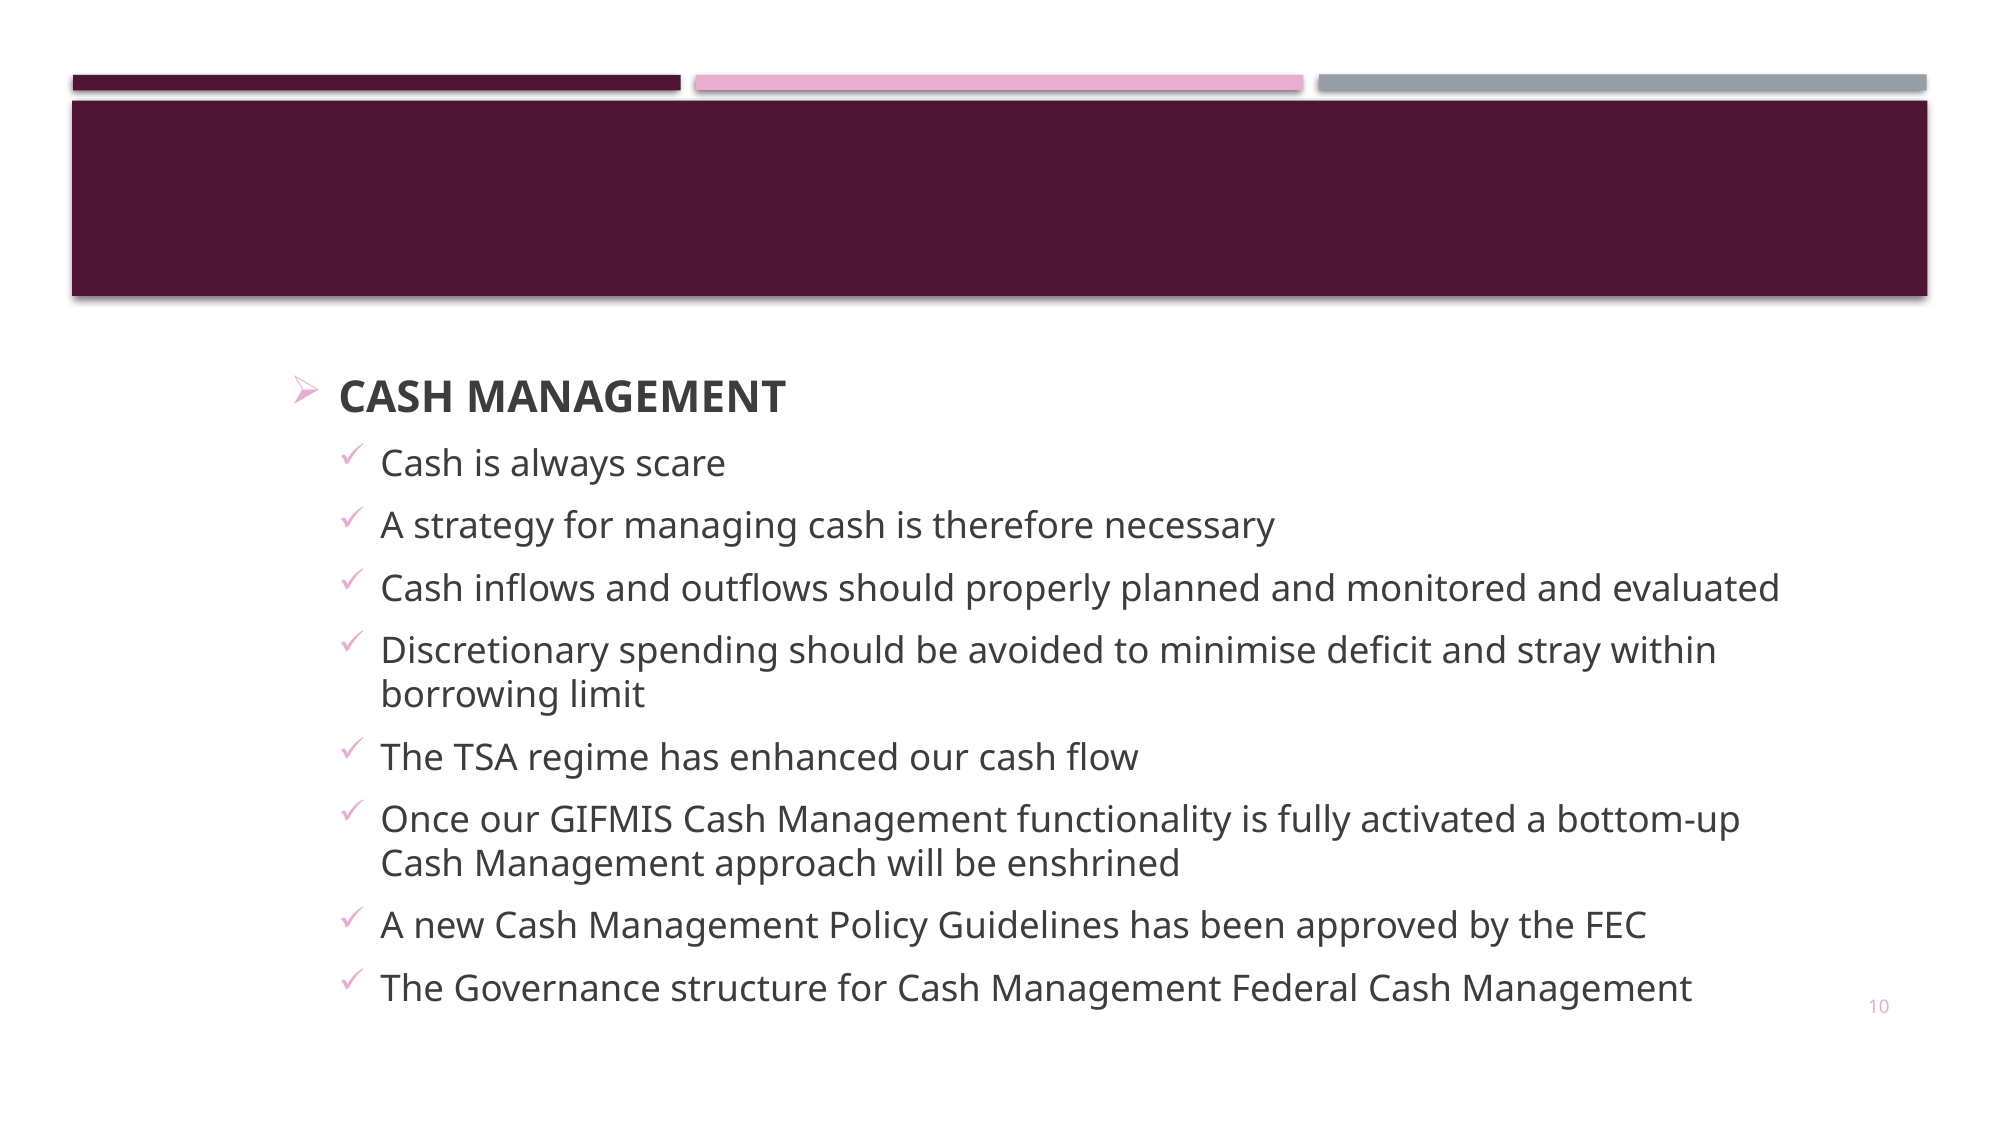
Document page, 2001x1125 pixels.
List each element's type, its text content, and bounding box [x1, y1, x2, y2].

slide_number 10 [1732, 977, 1905, 1037]
list CASH MANAGEMENT Cash is always scare A strategy for managing cash is therefore necessary Cash inflows and outflows should properly planned and monitored and evaluated Discretionary spending should be avoided to minimise deficit and stray within borrowing limit The TSA regime has enhanced our cash flow Once our GIFMIS Cash Management functionality is fully activated a bottom-up Cash Management approach will be enshrined A new Cash Management Policy Guidelines has been approved by the FEC The Governance structure for Cash Management Federal Cash Management [225, 102, 1800, 1044]
